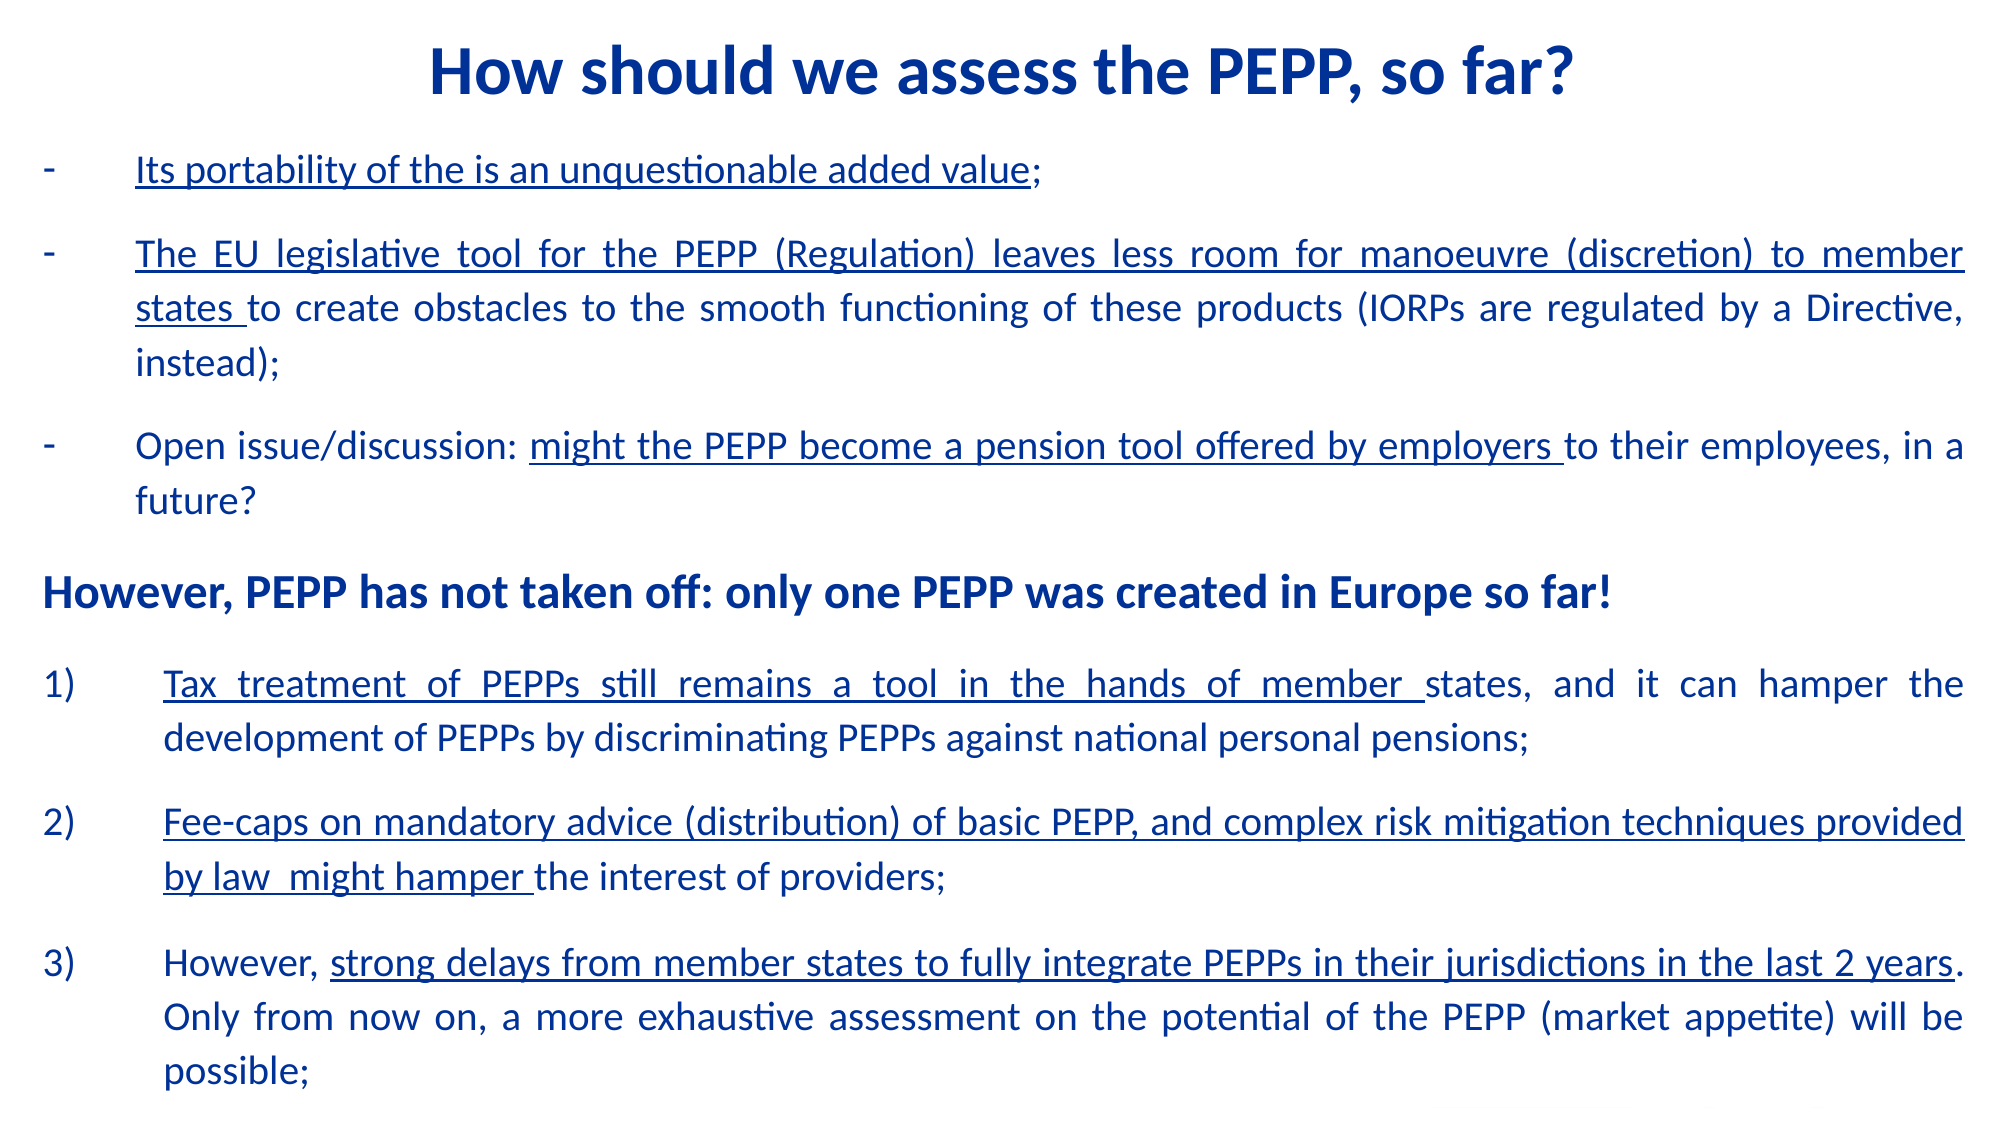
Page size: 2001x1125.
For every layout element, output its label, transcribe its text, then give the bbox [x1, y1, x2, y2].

picture [1422, 986, 1946, 1112]
text_box How should we assess the PEPP, so far? Its portability of the is an unquestionable added value; The EU legislative tool for the PEPP (Regulation) leaves less room for manoeuvre (discretion) to member states to create obstacles to the smooth functioning of these products (IORPs are regulated by a Directive, instead); Open issue/discussion: might the PEPP become a pension tool offered by employers to their employees, in a future? However, PEPP has not taken off: only one PEPP was created in Europe so far! Tax treatment of PEPPs still remains a tool in the hands of member states, and it can hamper the development of PEPPs by discriminating PEPPs against national personal pensions; Fee-caps on mandatory advice (distribution) of basic PEPP, and complex risk mitigation techniques provided by law might hamper the interest of providers; However, strong delays from member states to fully integrate PEPPs in their jurisdictions in the last 2 years. Only from now on, a more exhaustive assessment on the potential of the PEPP (market appetite) will be possible; [27, 0, 1980, 1108]
